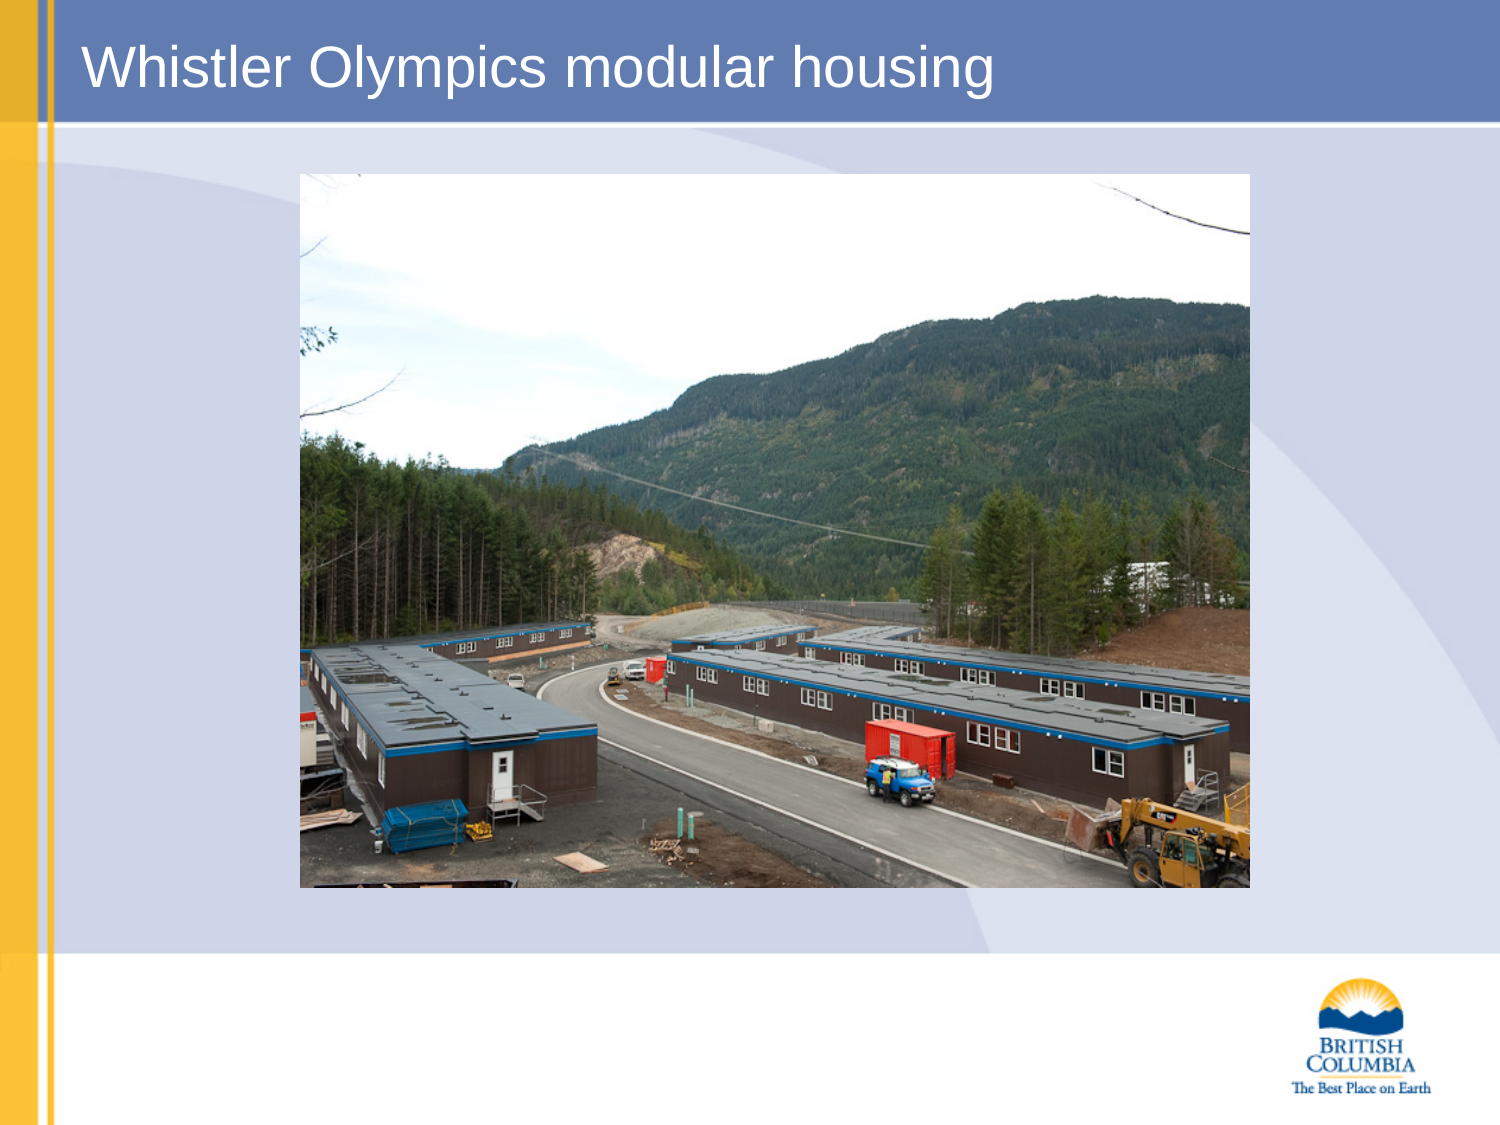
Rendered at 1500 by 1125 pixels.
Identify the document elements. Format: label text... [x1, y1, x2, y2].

title Whistler Olympics modular housing [49, 0, 1326, 163]
picture [0, 0, 1500, 1125]
